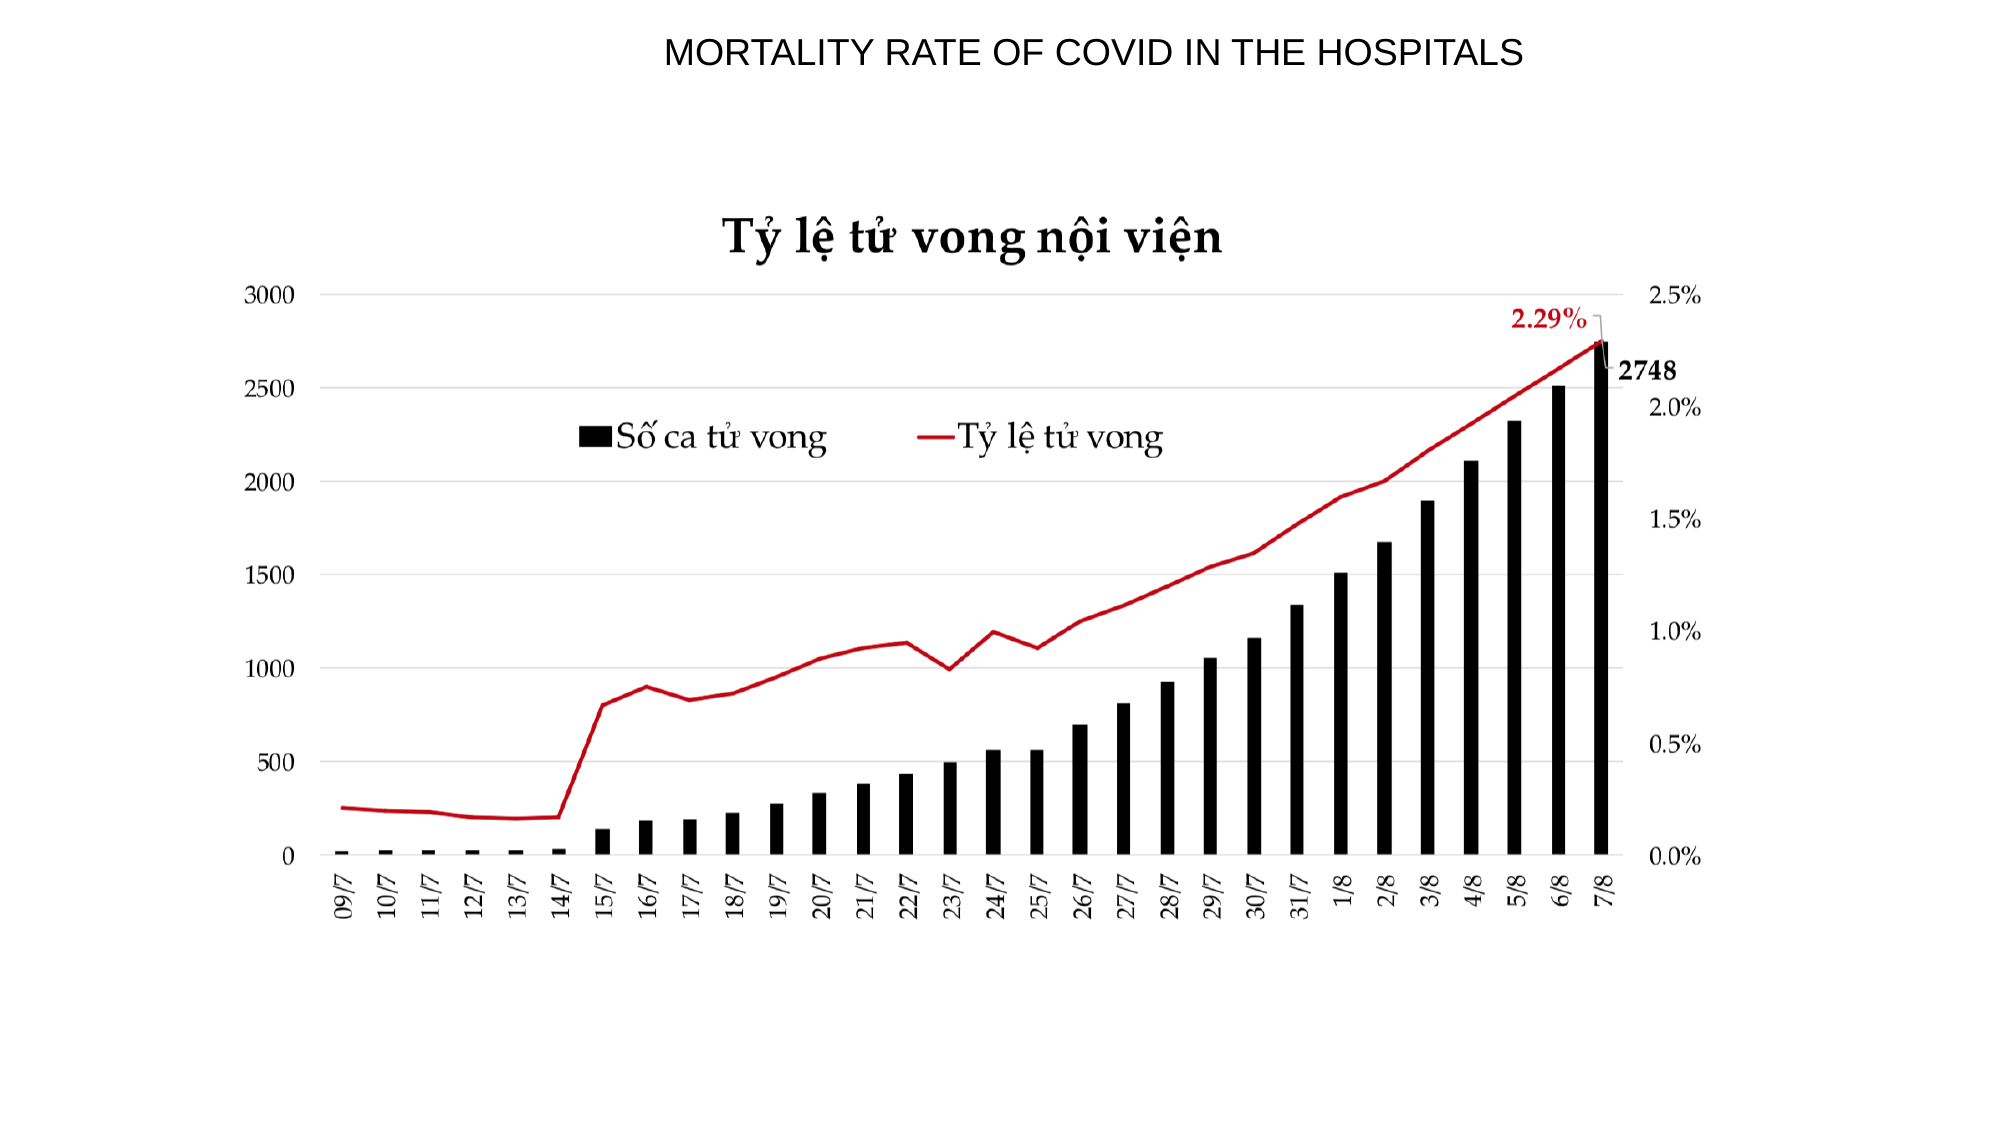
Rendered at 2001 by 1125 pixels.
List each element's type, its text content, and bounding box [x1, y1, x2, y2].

picture [157, 130, 1808, 1055]
text_box MORTALITY RATE OF COVID IN THE HOSPITALS [648, 20, 1540, 81]
